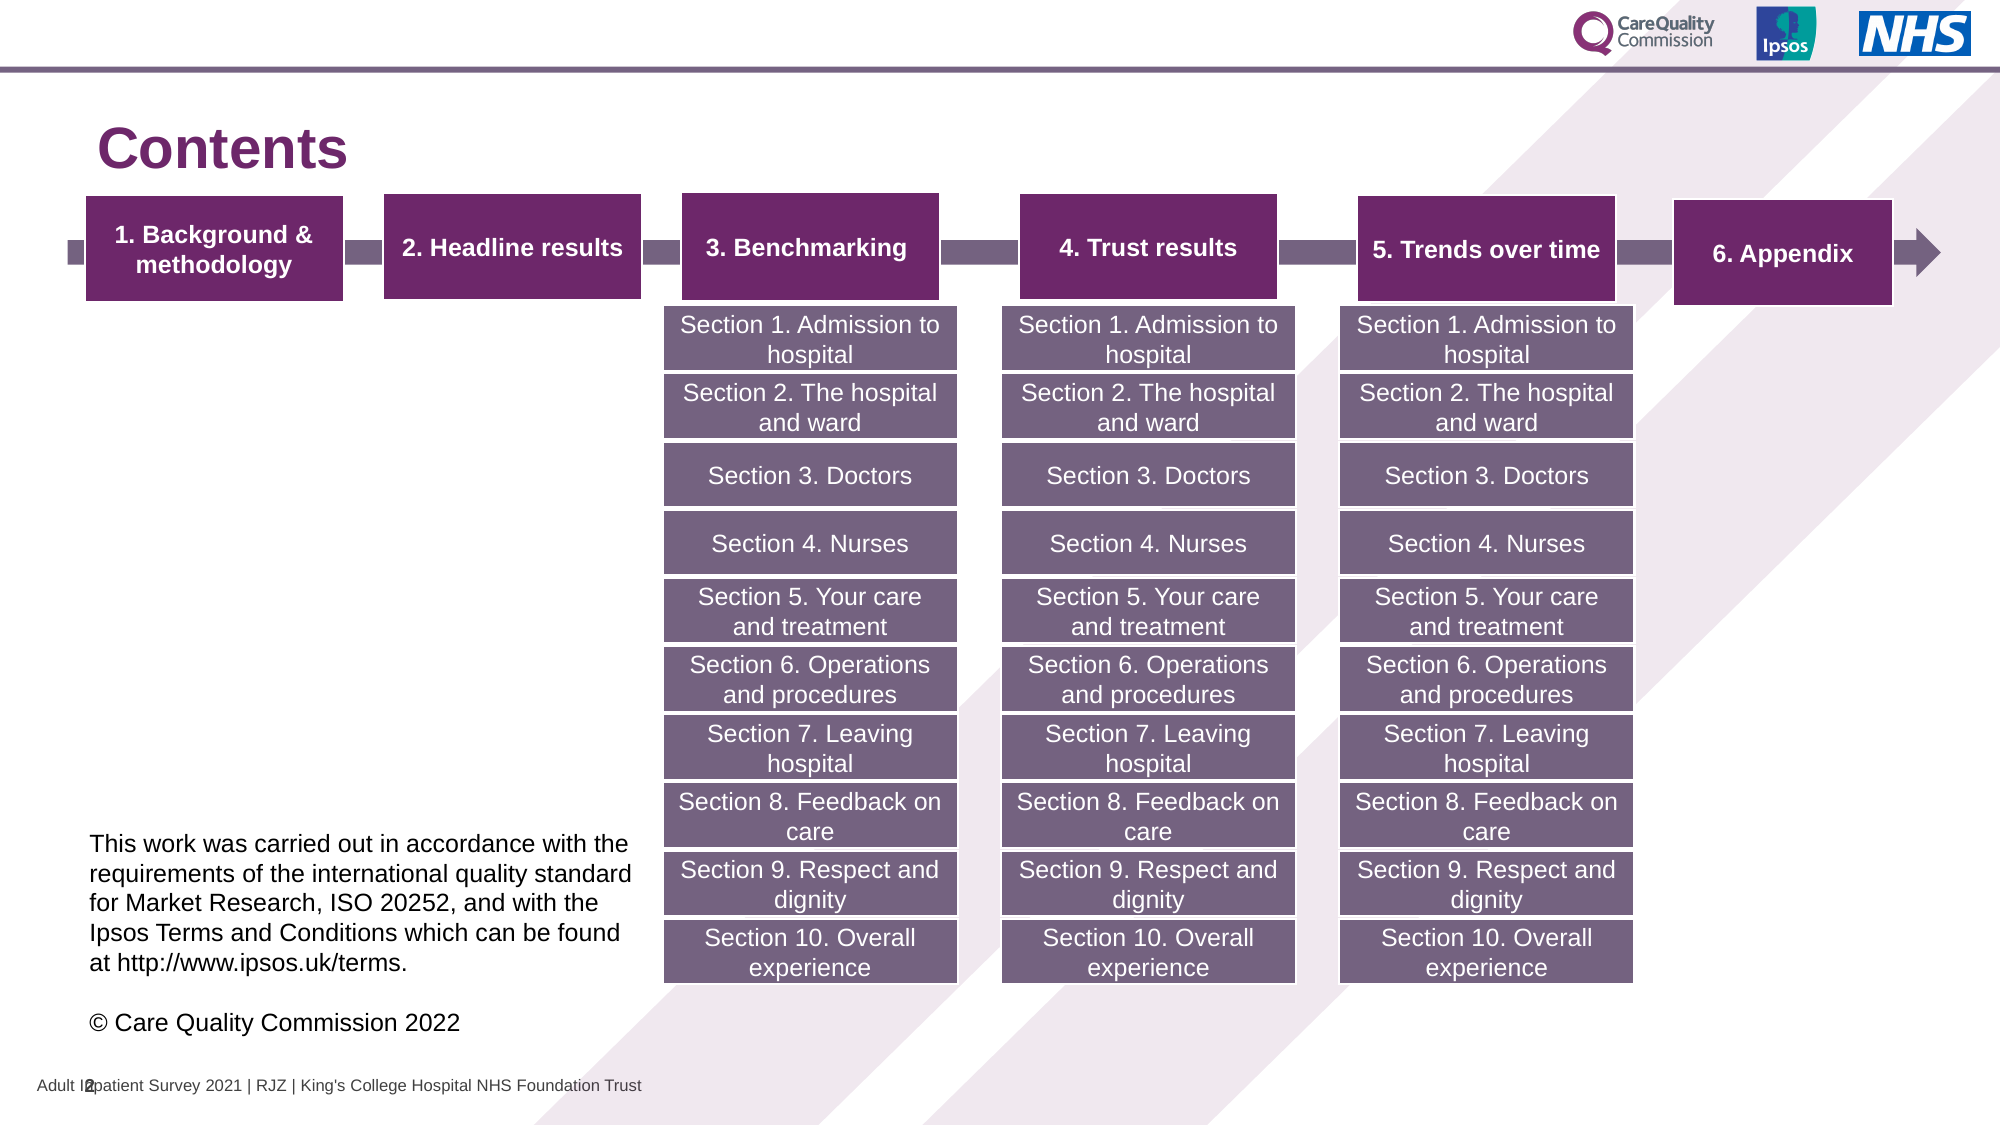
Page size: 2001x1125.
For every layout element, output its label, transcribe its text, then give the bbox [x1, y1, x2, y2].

text_box Section 3. Doctors [1338, 441, 1636, 508]
text_box Section 7. Leaving hospital [662, 713, 959, 781]
text_box Section 8. Feedback on care [1000, 781, 1297, 849]
text_box Section 1. Admission to hospital [1338, 304, 1636, 372]
text_box Section 1. Admission to hospital [662, 304, 959, 372]
text_box Section 5. Your care and treatment [1000, 577, 1297, 644]
text_box Section 4. Nurses [1338, 509, 1636, 576]
text_box 2 [84, 1066, 122, 1125]
text_box Section 2. The hospital and ward [662, 372, 959, 440]
text_box Section 8. Feedback on care [1338, 781, 1636, 849]
text_box Section 10. Overall experience [1000, 918, 1297, 985]
text_box 4. Trust results [1018, 192, 1279, 301]
text_box Section 4. Nurses [662, 509, 959, 576]
text_box 6. Appendix [1672, 198, 1894, 307]
text_box Section 2. The hospital and ward [1338, 372, 1636, 440]
text_box Section 3. Doctors [1000, 441, 1297, 508]
text_box Section 5. Your care and treatment [1338, 577, 1636, 644]
text_box 3. Benchmarking [680, 191, 941, 302]
text_box Section 10. Overall experience [662, 918, 959, 985]
text_box Section 9. Respect and dignity [1338, 850, 1636, 917]
text_box Section 7. Leaving hospital [1338, 713, 1636, 781]
text_box Section 3. Doctors [662, 441, 959, 508]
text_box Section 7. Leaving hospital [1000, 713, 1297, 781]
text_box Section 9. Respect and dignity [1000, 850, 1297, 917]
text_box 5. Trends over time [1356, 194, 1617, 303]
text_box [941, 239, 1018, 266]
text_box [66, 239, 84, 266]
text_box Section 10. Overall experience [1338, 918, 1636, 985]
text_box Section 6. Operations and procedures [1000, 645, 1297, 713]
text_box Section 6. Operations and procedures [1338, 645, 1636, 713]
text_box [643, 239, 680, 266]
text_box Section 1. Admission to hospital [1000, 304, 1297, 372]
text_box Section 8. Feedback on care [662, 781, 959, 849]
text_box Section 9. Respect and dignity [662, 850, 959, 917]
text_box [345, 239, 382, 266]
text_box Section 2. The hospital and ward [1000, 372, 1297, 440]
title Contents [82, 110, 1451, 190]
text_box [1894, 225, 1943, 280]
text_box Section 5. Your care and treatment [662, 577, 959, 644]
text_box This work was carried out in accordance with the requirements of the international quality standard for Market Research, ISO 20252, and with the Ipsos Terms and Conditions which can be found at http://www.ipsos.uk/terms. © Care Quality Commission 2022 [74, 819, 649, 1044]
text_box Section 6. Operations and procedures [662, 645, 959, 713]
picture [1573, 11, 1715, 56]
text_box 2. Headline results [382, 192, 643, 301]
text_box 1. Background & methodology [84, 194, 345, 303]
picture [1859, 11, 1971, 56]
text_box [1279, 239, 1356, 266]
picture [1756, 6, 1817, 61]
text_box Section 4. Nurses [1000, 509, 1297, 576]
text_box [1617, 239, 1672, 266]
